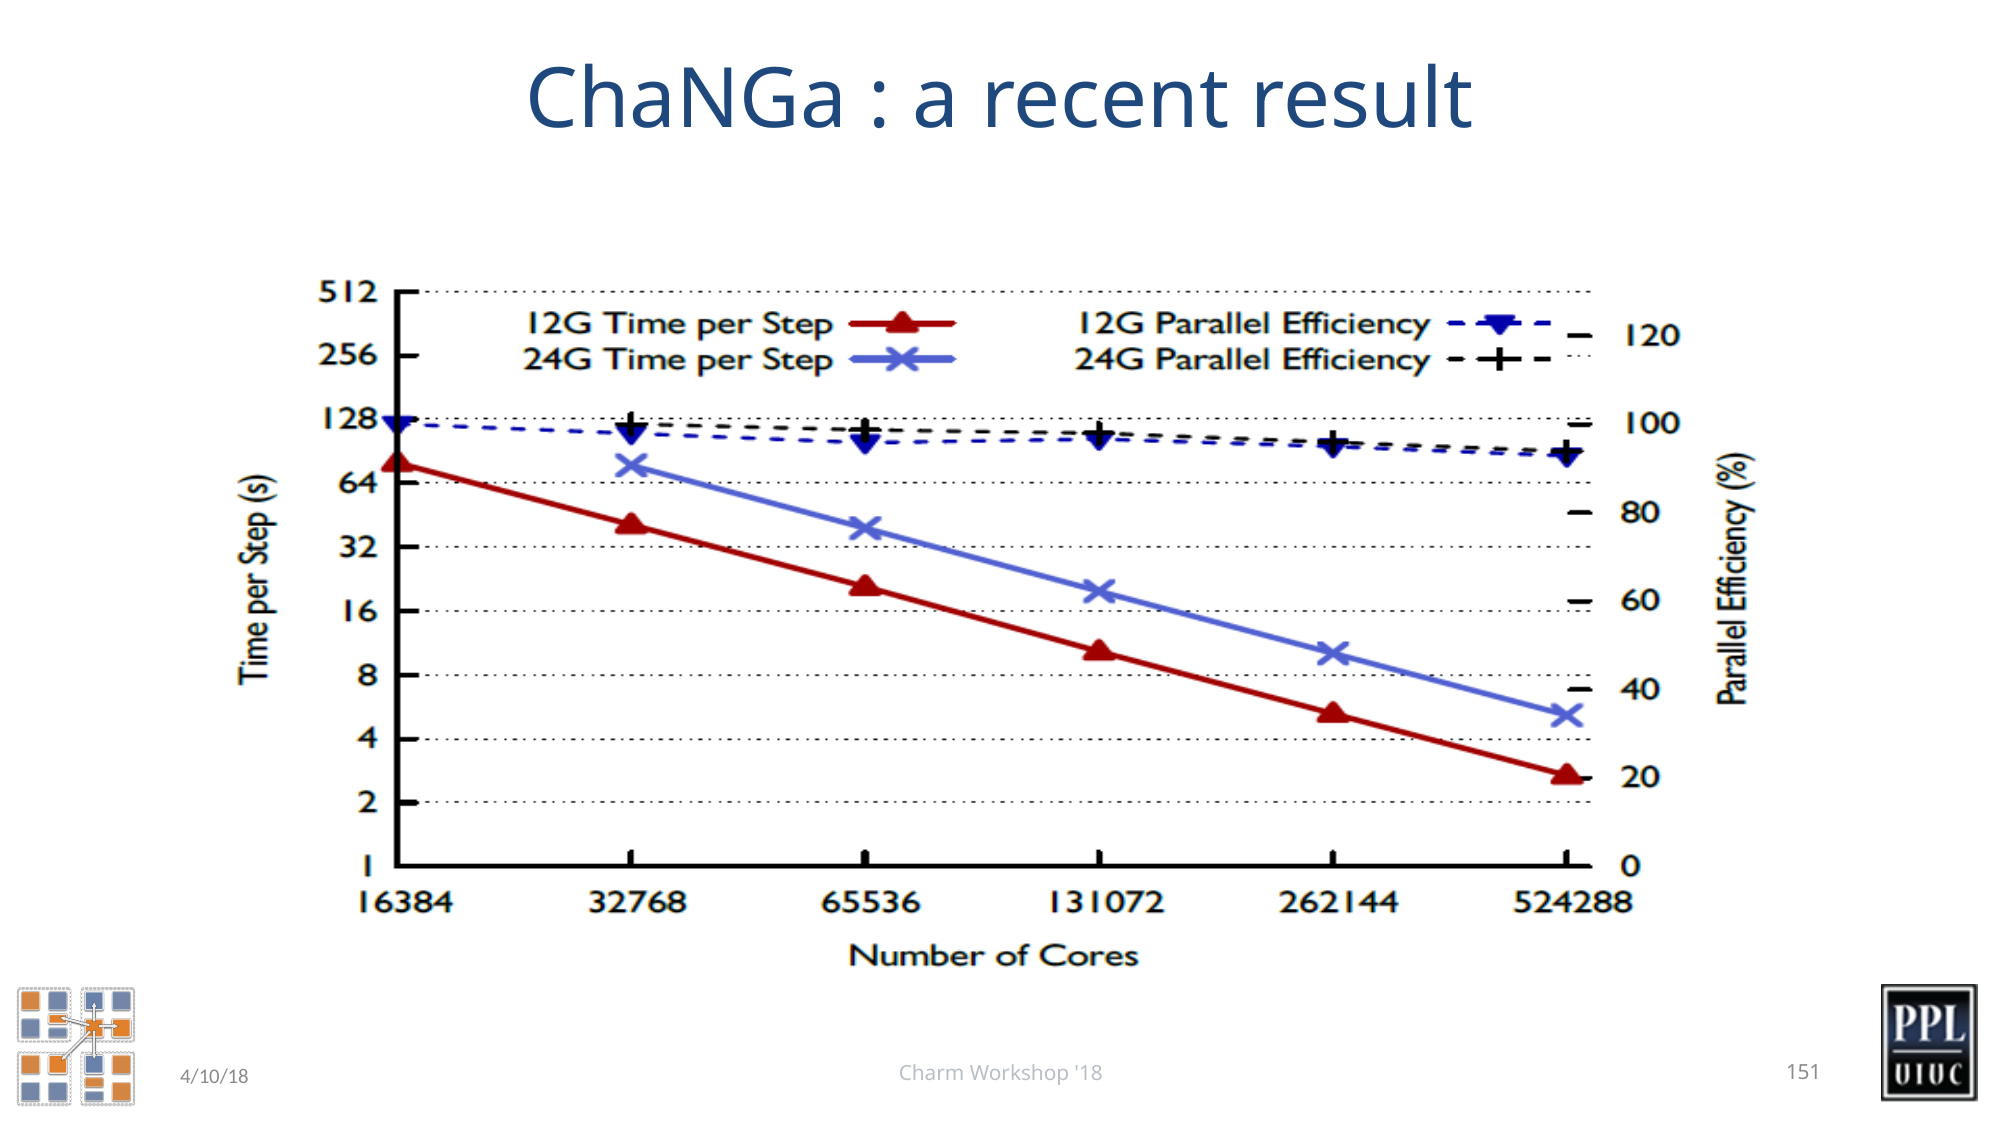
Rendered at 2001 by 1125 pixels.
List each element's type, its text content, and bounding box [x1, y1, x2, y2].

footer Charm Workshop '18 [615, 1042, 1387, 1103]
picture [12, 982, 140, 1110]
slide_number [165, 1044, 468, 1105]
picture [1881, 984, 1978, 1107]
picture [206, 274, 1794, 984]
title ChaNGa : a recent result [66, 24, 1934, 163]
slide_number 151 [1625, 1042, 1837, 1103]
